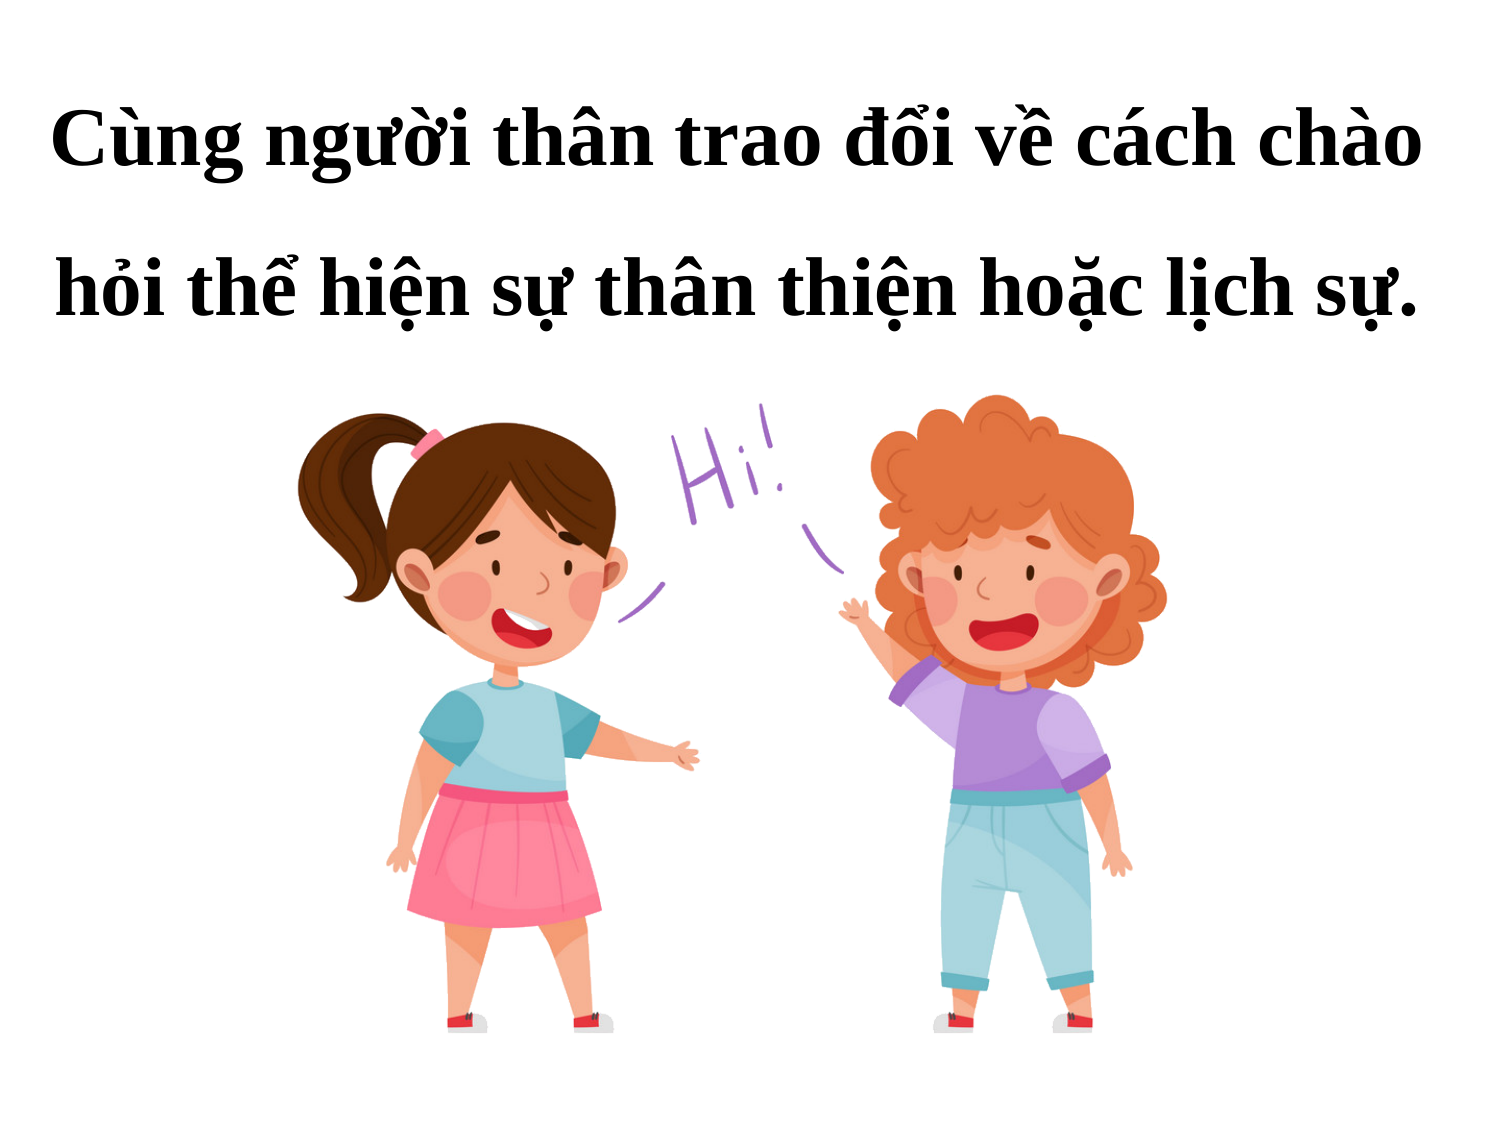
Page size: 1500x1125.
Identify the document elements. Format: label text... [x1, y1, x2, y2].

text_box Cùng người thân trao đổi về cách chào hỏi thể hiện sự thân thiện hoặc lịch sự. [0, 24, 1475, 340]
picture [281, 383, 1173, 1041]
